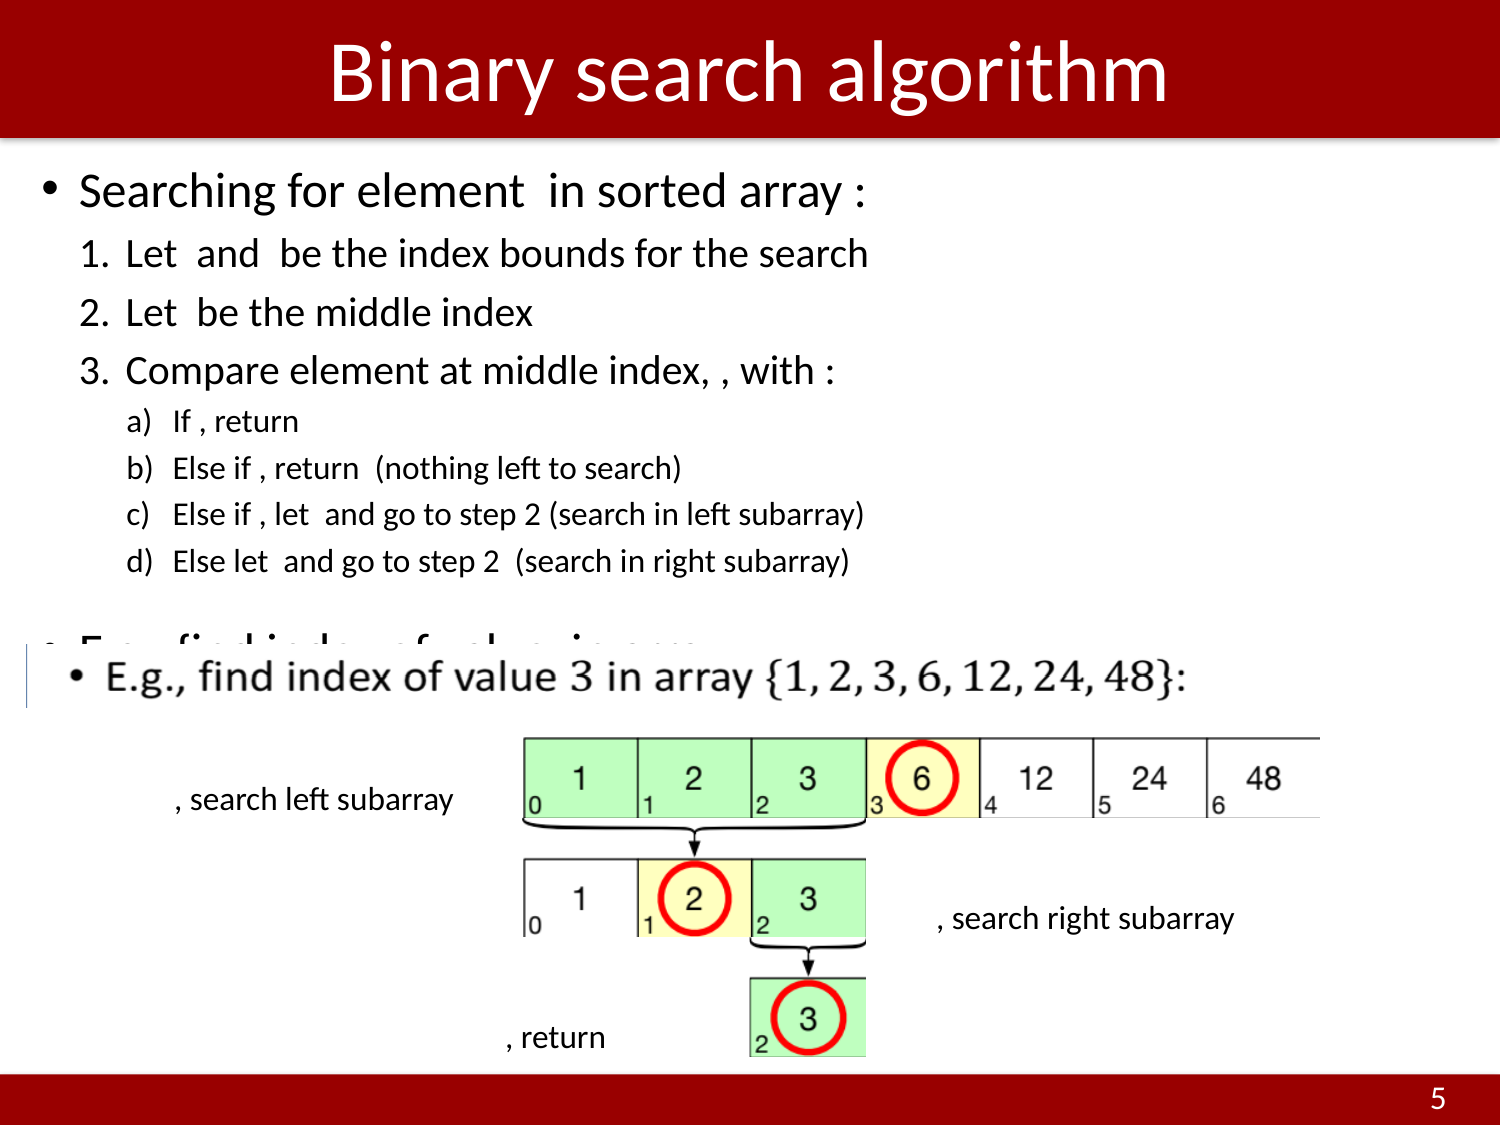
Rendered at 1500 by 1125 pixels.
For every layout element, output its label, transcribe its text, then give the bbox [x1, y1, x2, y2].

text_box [115, 729, 1321, 827]
title Binary search algorithm [0, 0, 1500, 160]
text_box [521, 817, 1293, 945]
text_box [358, 936, 867, 1065]
picture [25, 644, 1474, 708]
